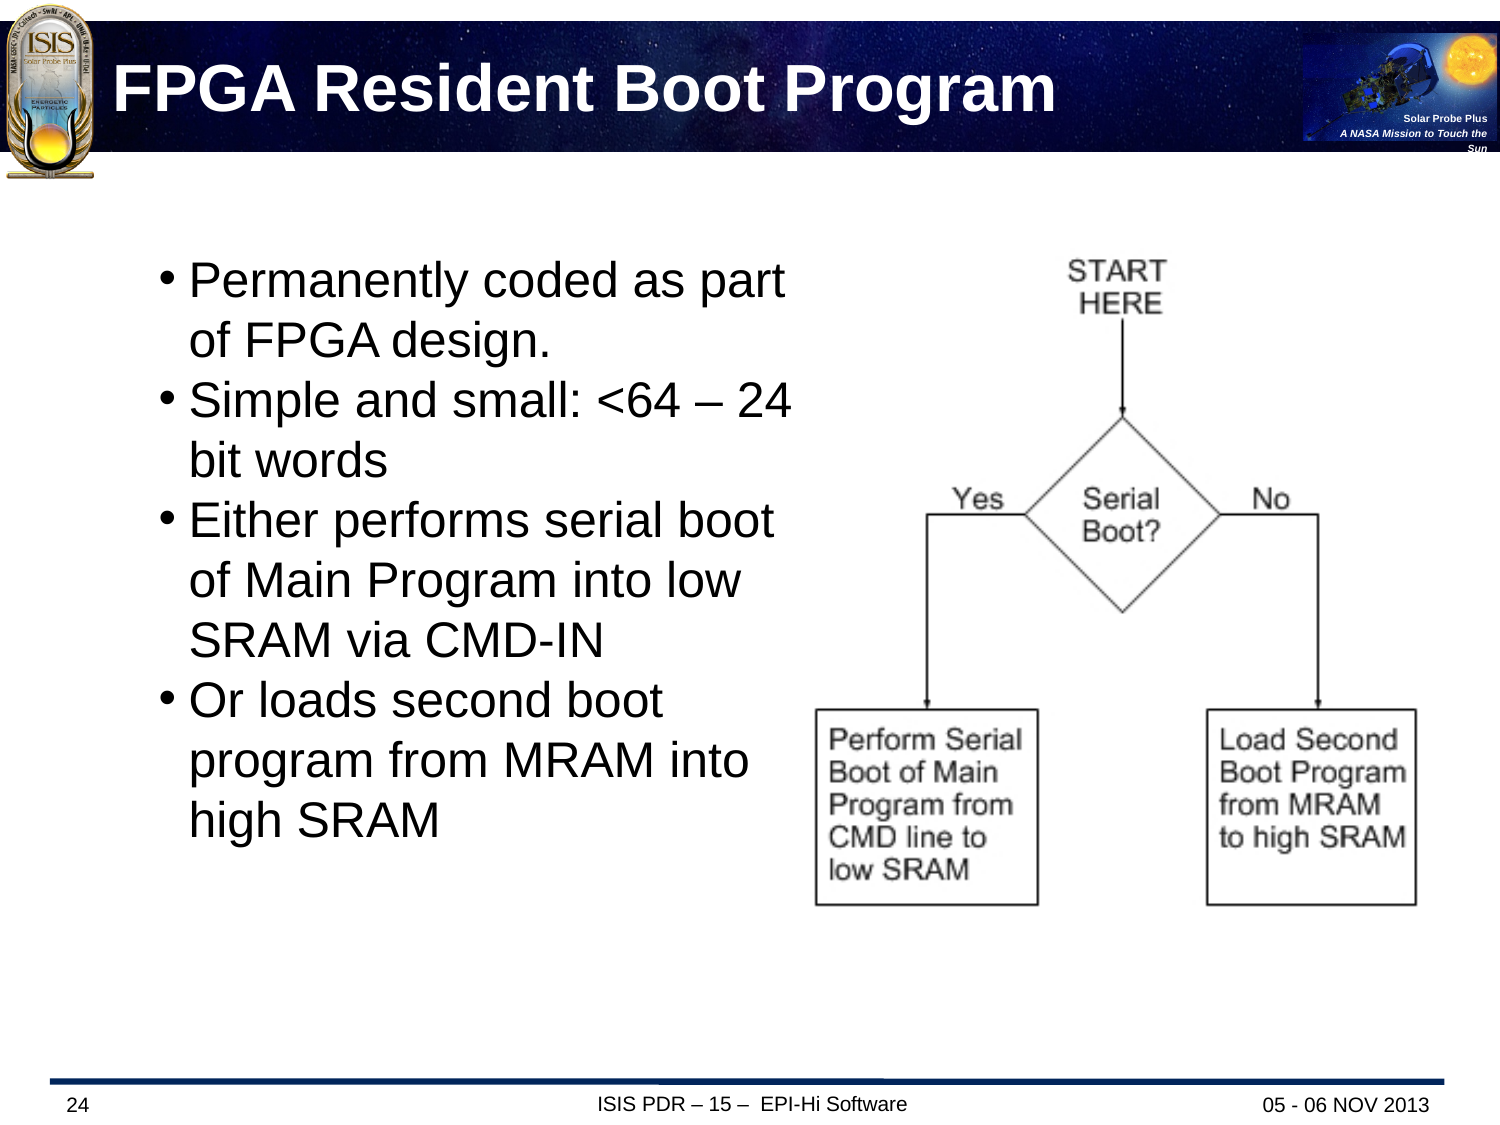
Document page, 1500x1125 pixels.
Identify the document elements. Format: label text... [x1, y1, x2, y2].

picture [0, 1, 1500, 180]
picture [794, 232, 1437, 927]
text_box Permanently coded as part of FPGA design. Simple and small: <64 – 24 bit words Either performs serial boot of Main Program into low SRAM via CMD-IN Or loads second boot program from MRAM into high SRAM [143, 239, 789, 915]
title FPGA Resident Boot Program [112, 29, 1377, 140]
